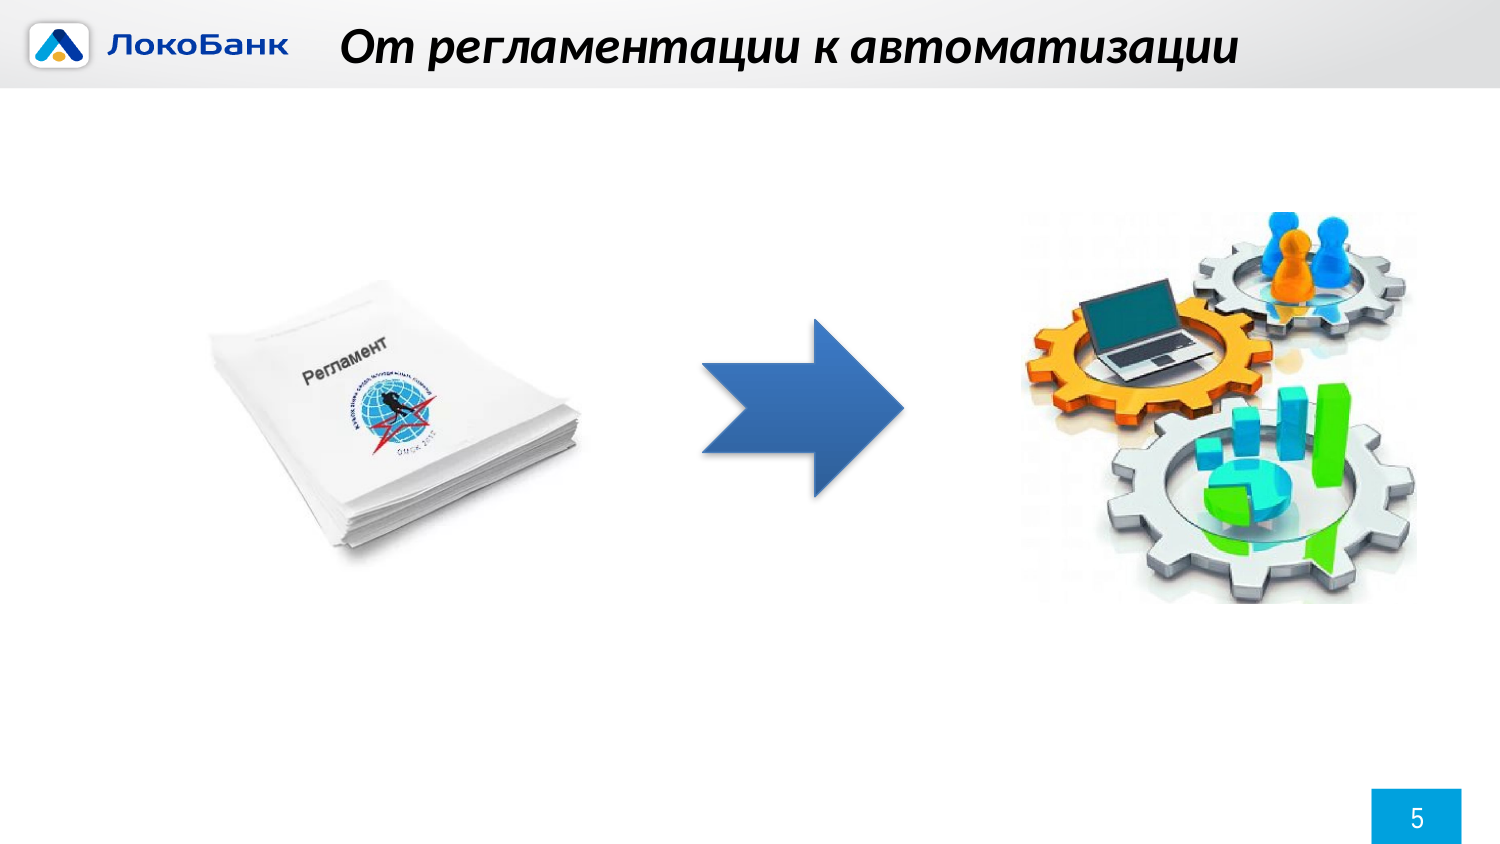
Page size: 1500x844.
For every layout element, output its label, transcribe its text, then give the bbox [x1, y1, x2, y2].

picture [0, 0, 1500, 844]
text_box [701, 318, 905, 498]
slide_number 5 [1376, 793, 1459, 839]
title От регламентации к автоматизации [324, 0, 1500, 86]
